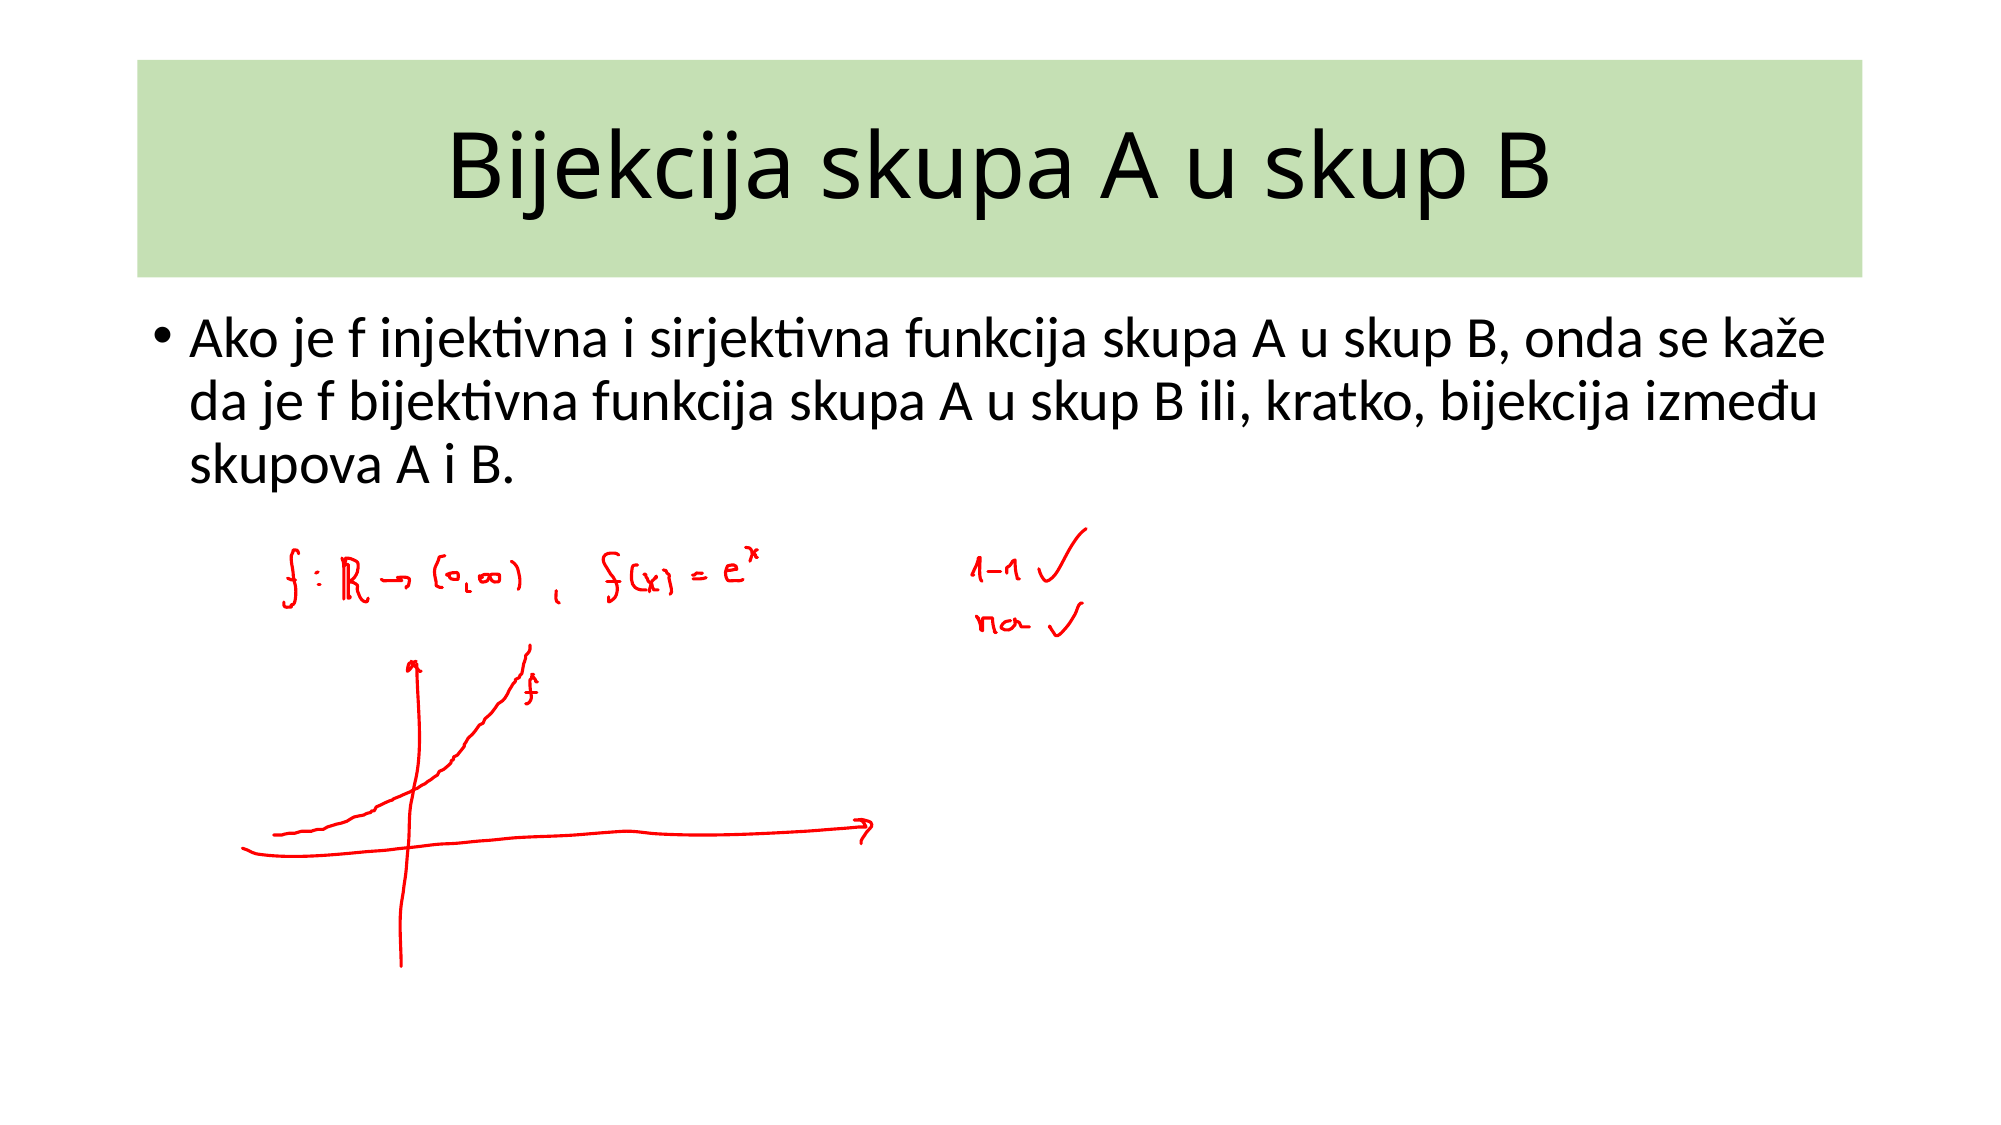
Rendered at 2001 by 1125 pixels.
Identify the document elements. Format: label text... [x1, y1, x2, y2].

list Ako je f injektivna i sirjektivna funkcija skupa A u skup B, onda se kaže da je f bijektivna funkcija skupa A u skup B ili, kratko, bijekcija između skupova A i B. [137, 299, 1863, 1014]
title Bijekcija skupa A u skup B [137, 59, 1863, 278]
